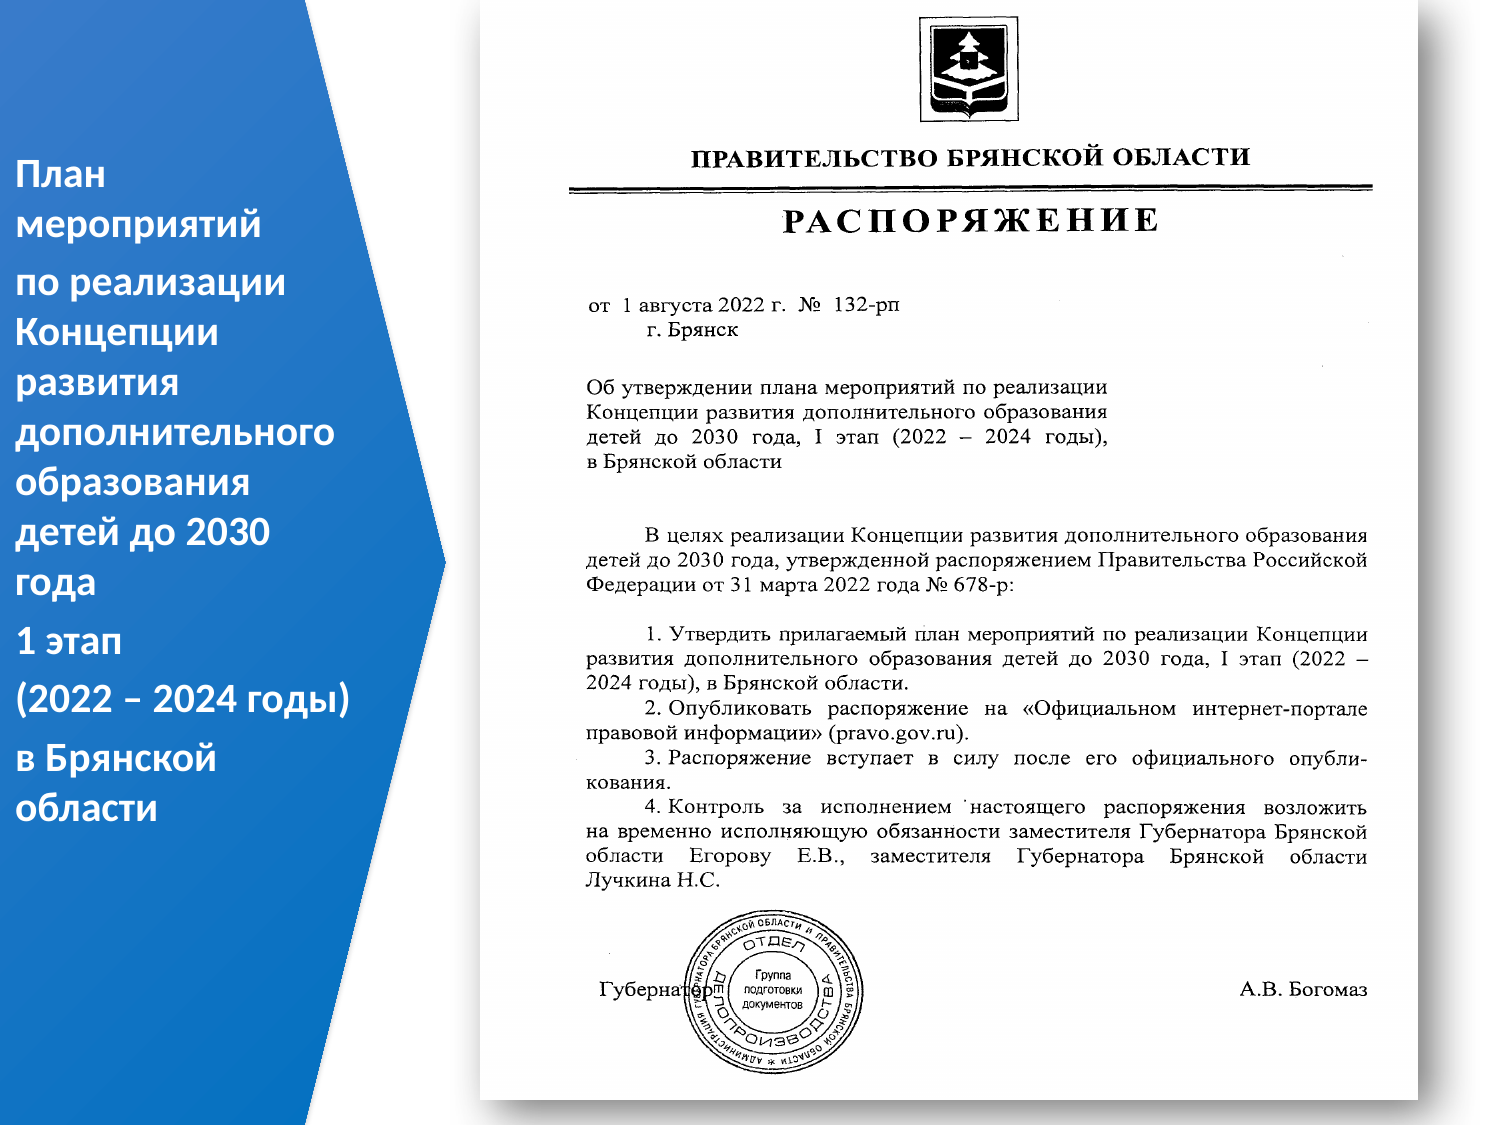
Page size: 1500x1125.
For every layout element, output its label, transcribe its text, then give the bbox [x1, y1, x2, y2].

text_box План мероприятий по реализации Концепции развития дополнительного образования детей до 2030 года 1 этап (2022 – 2024 годы) в Брянской области [0, 0, 446, 1125]
picture [480, 0, 1419, 1100]
